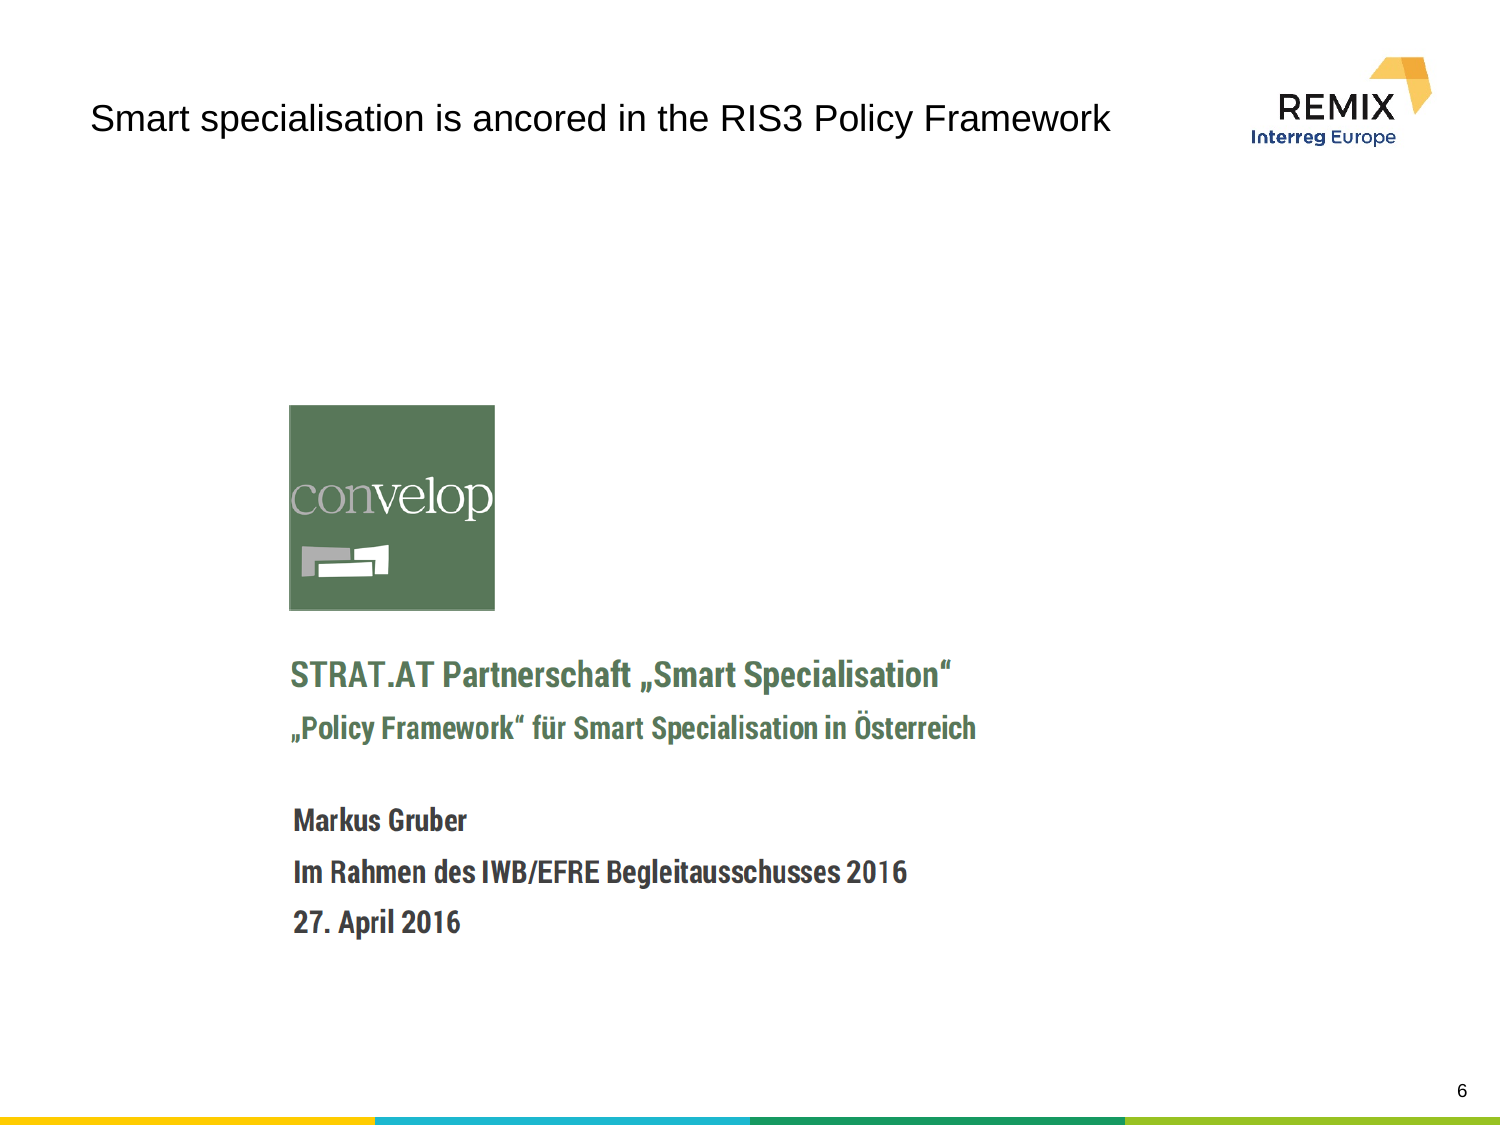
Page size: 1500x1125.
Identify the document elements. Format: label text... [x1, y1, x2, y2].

picture [1217, 38, 1452, 166]
title Smart specialisation is ancored in the RIS3 Policy Framework [75, 70, 1425, 163]
picture [88, 337, 1111, 1045]
